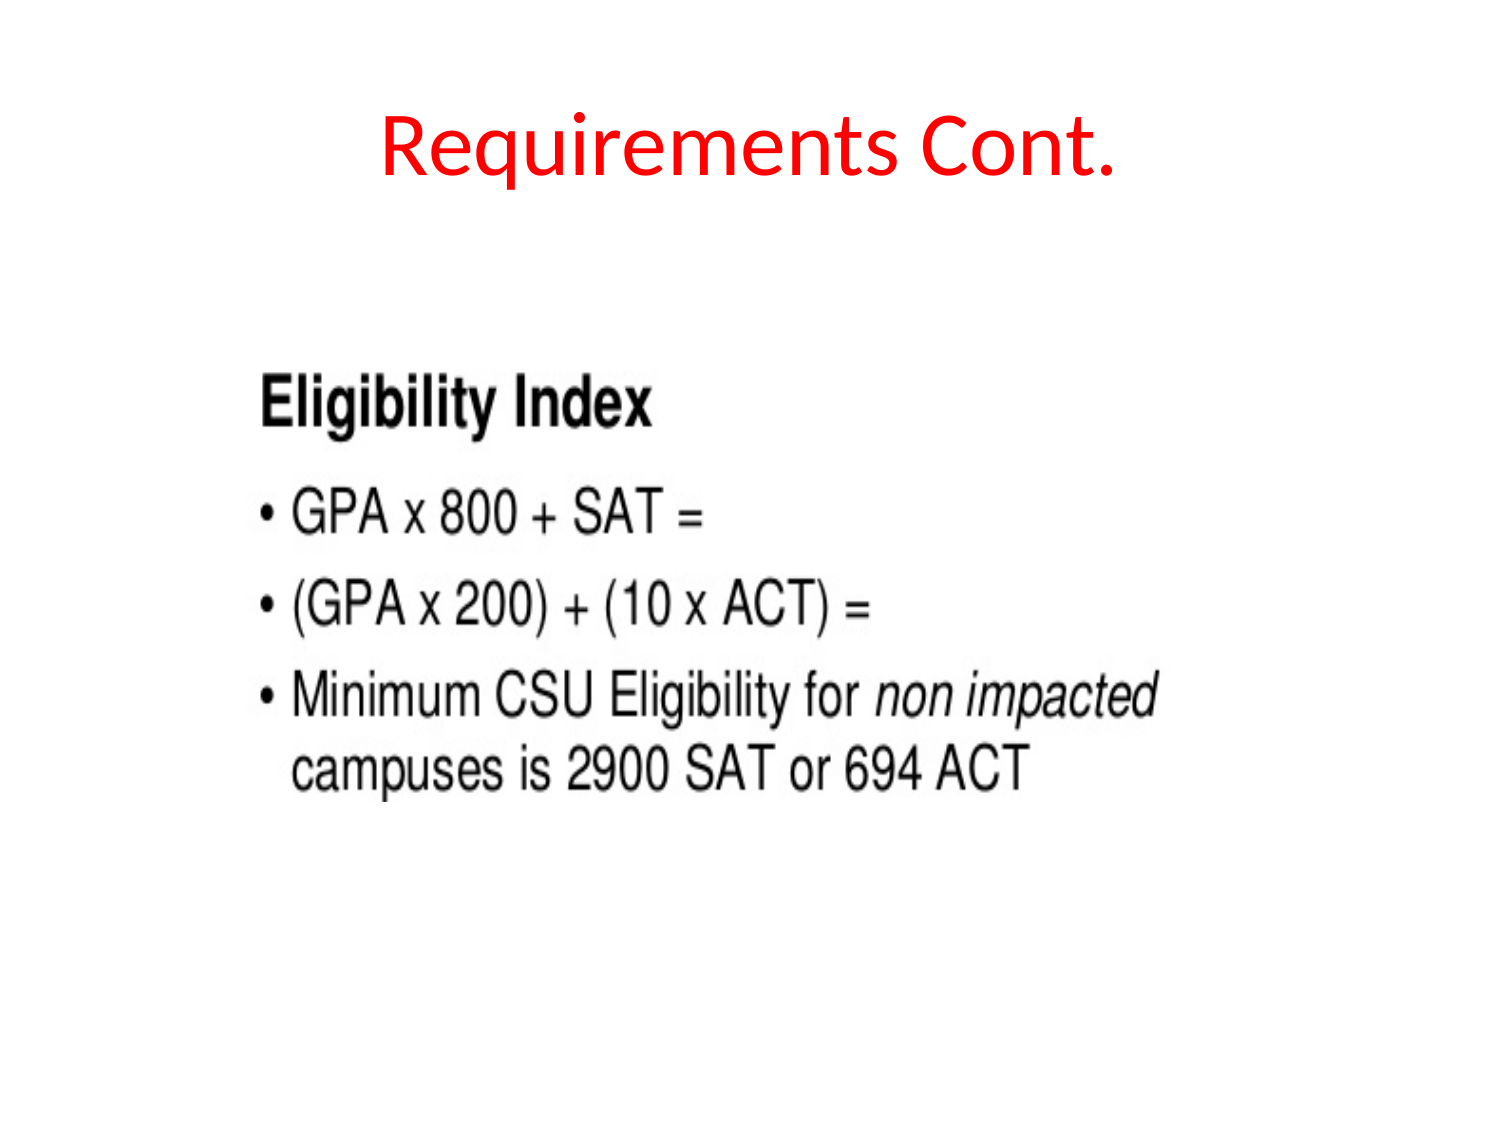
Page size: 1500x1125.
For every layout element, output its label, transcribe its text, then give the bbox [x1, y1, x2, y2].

title Requirements Cont. [75, 45, 1425, 233]
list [187, 362, 1399, 802]
